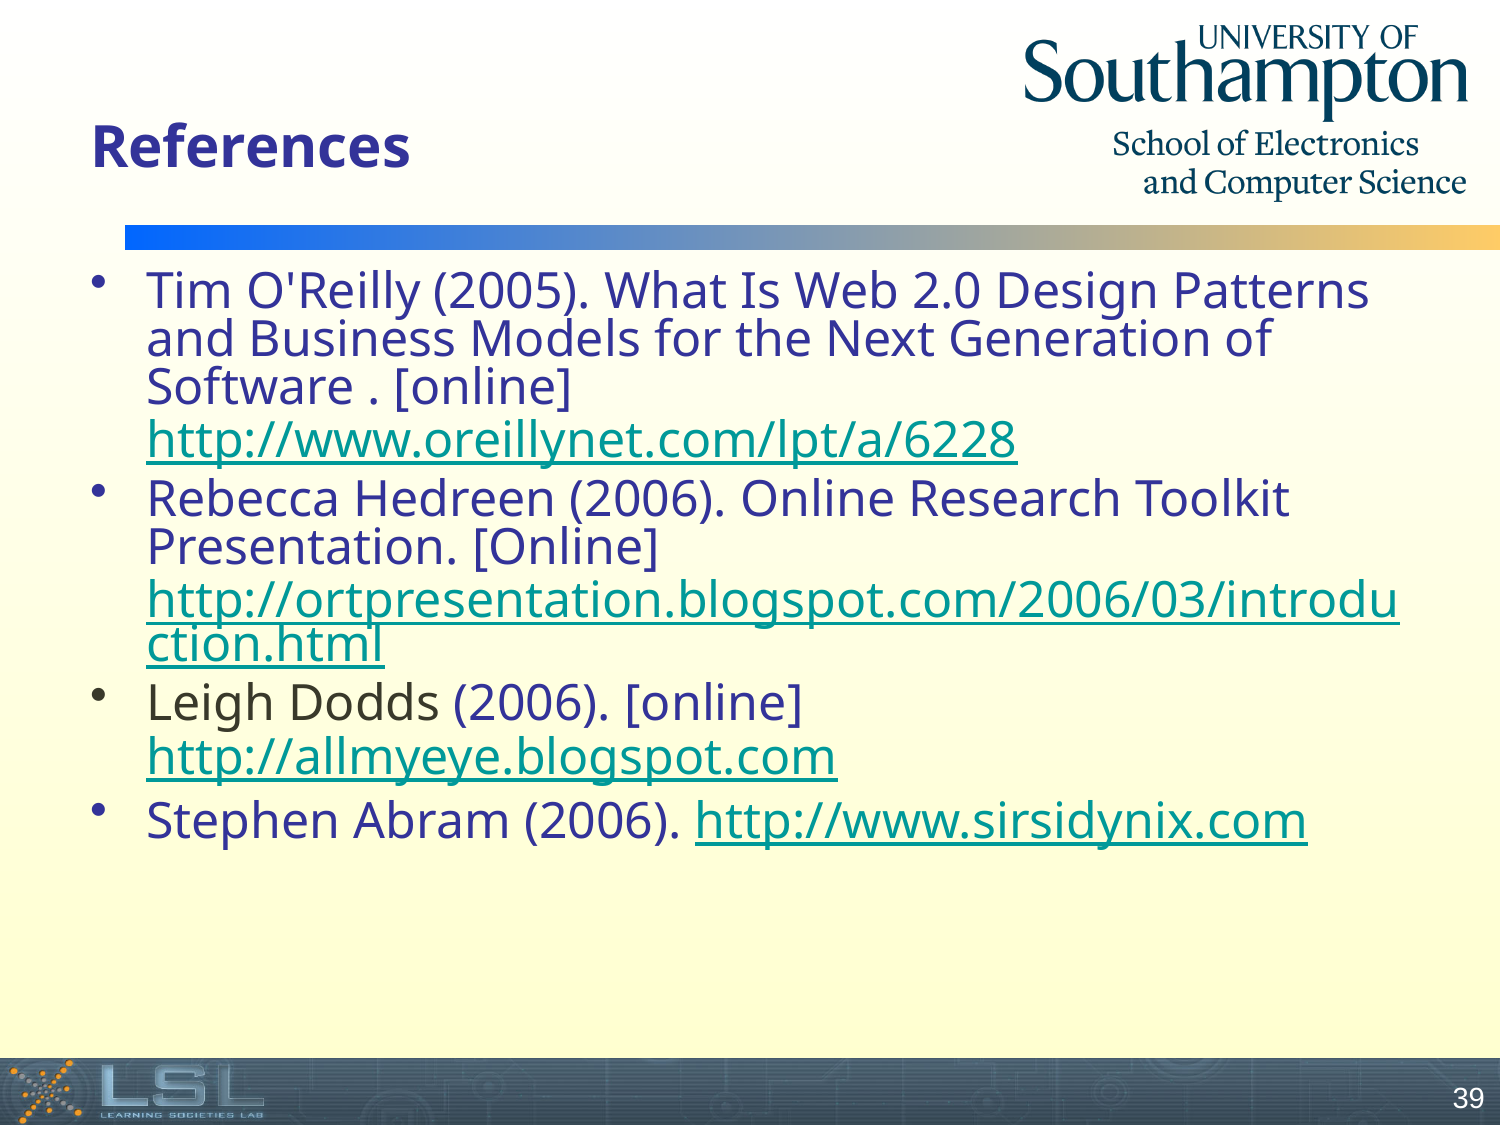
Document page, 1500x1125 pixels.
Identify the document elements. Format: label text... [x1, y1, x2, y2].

picture [1025, 61, 1053, 98]
list Tim O'Reilly (2005). What Is Web 2.0 Design Patterns and Business Models for the Next Generation of Software . [online] http://www.oreillynet.com/lpt/a/6228 Rebecca Hedreen (2006). Online Research Toolkit Presentation. [Online] http://ortpresentation.blogspot.com/2006/03/introduction.html Leigh Dodds (2006). [online] http://allmyeye.blogspot.com Stephen Abram (2006). http://www.sirsidynix.com [74, 262, 1426, 1006]
picture [1025, 24, 1469, 202]
title References [74, 49, 1001, 238]
picture [0, 1058, 1500, 1125]
